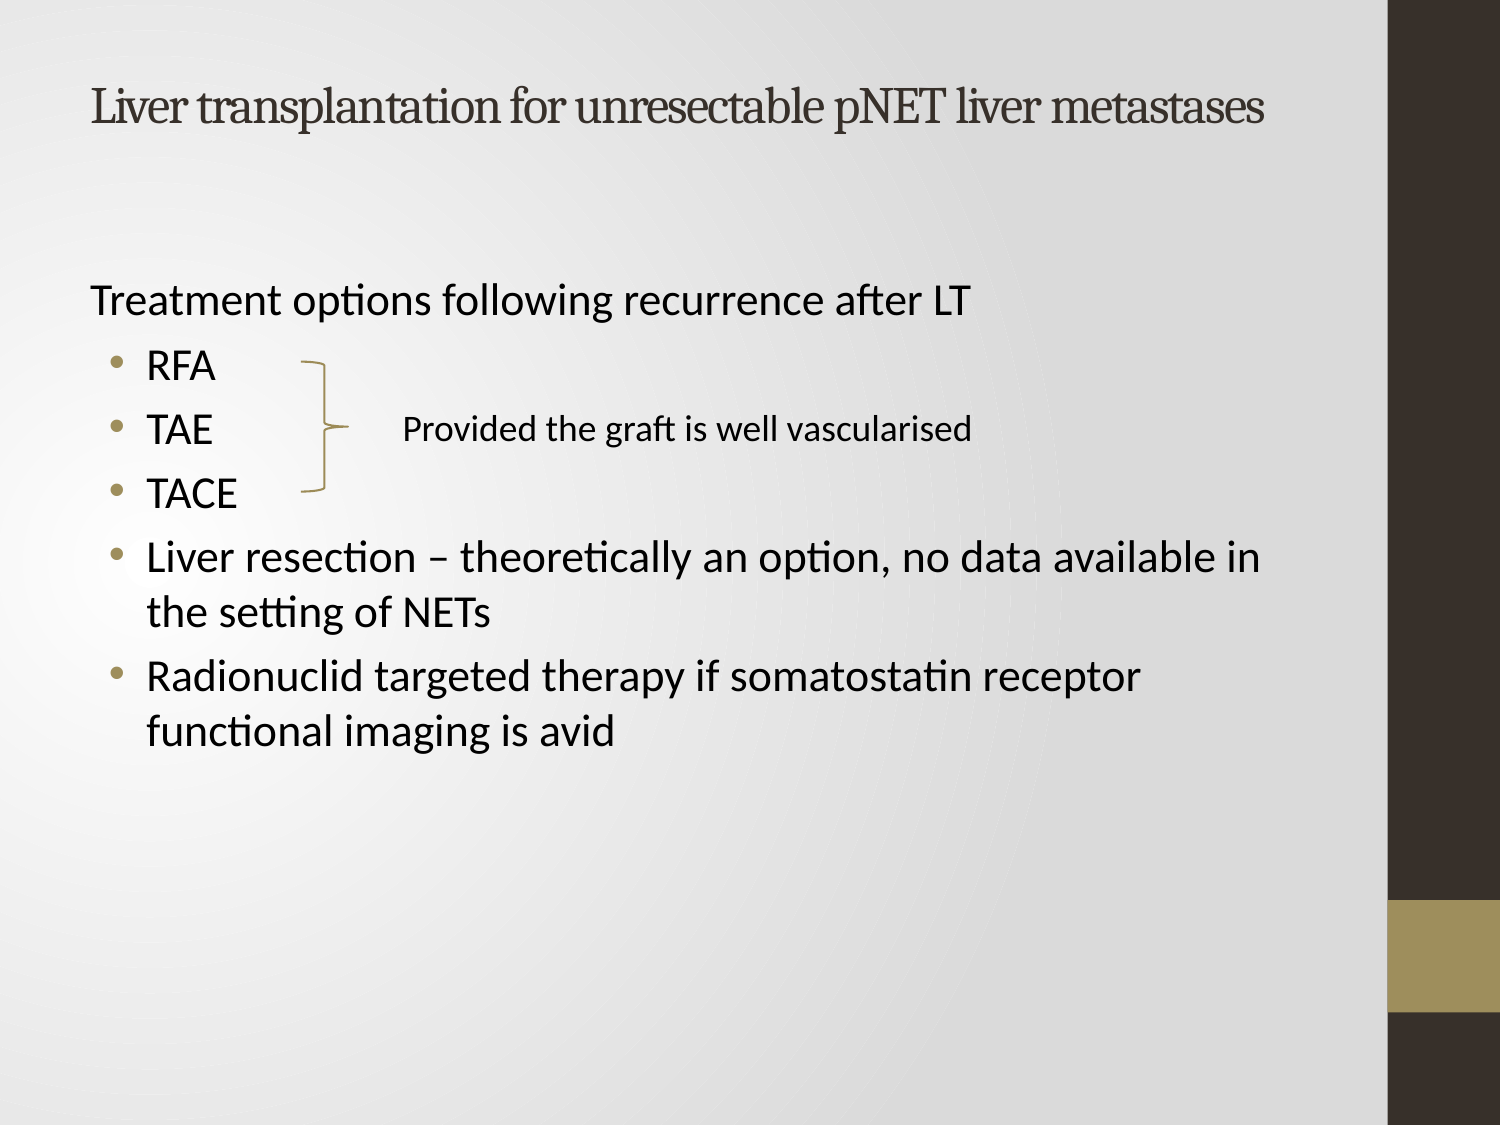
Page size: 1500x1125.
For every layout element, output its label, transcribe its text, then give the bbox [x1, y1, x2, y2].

text_box [300, 360, 350, 493]
list Treatment options following recurrence after LT RFA TAE TACE Liver resection – theoretically an option, no data available in the setting of NETs Radionuclid targeted therapy if somatostatin receptor functional imaging is avid [75, 262, 1325, 1050]
text_box Provided the graft is well vascularised [387, 396, 997, 457]
title Liver transplantation for unresectable pNET liver metastases [75, 45, 1325, 233]
